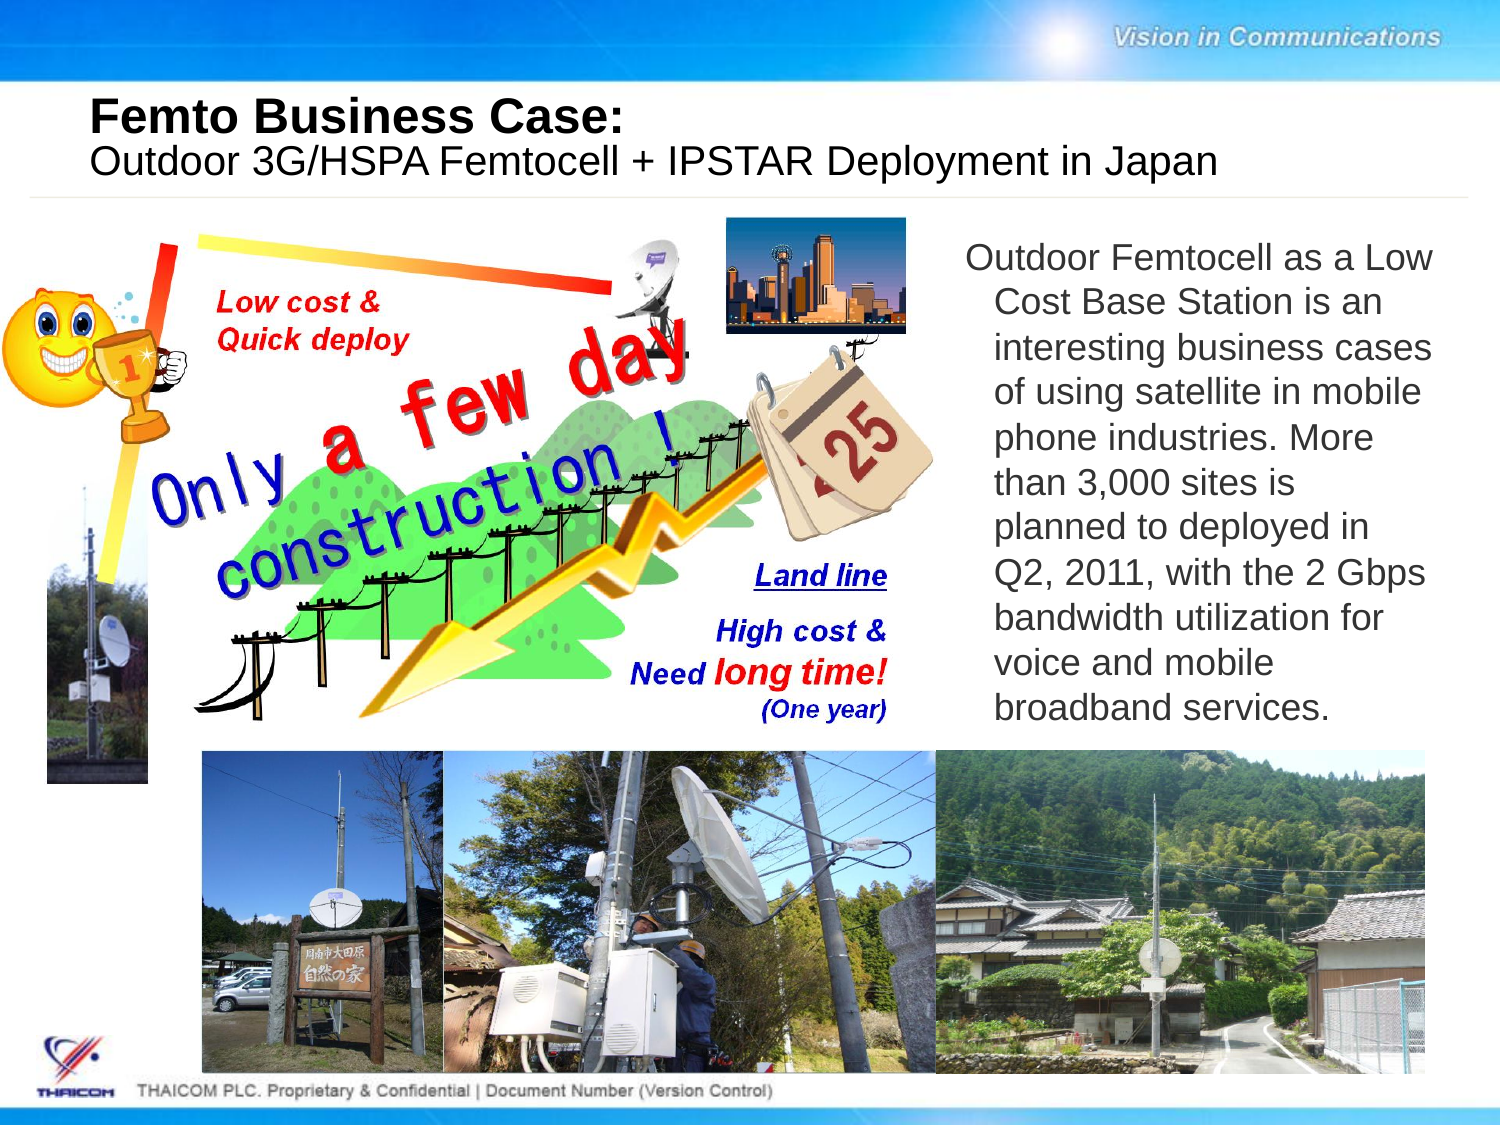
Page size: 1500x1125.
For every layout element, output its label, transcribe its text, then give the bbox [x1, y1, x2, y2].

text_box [199, 749, 1426, 1074]
list Outdoor Femtocell as a Low Cost Base Station is an interesting business cases of using satellite in mobile phone industries. More than 3,000 sites is planned to deployed in Q2, 2011, with the 2 Gbps bandwidth utilization for voice and mobile broadband services. [949, 224, 1451, 738]
picture [0, 0, 1500, 1125]
title Femto Business Case: Outdoor 3G/HSPA Femtocell + IPSTAR Deployment in Japan [74, 26, 1449, 192]
